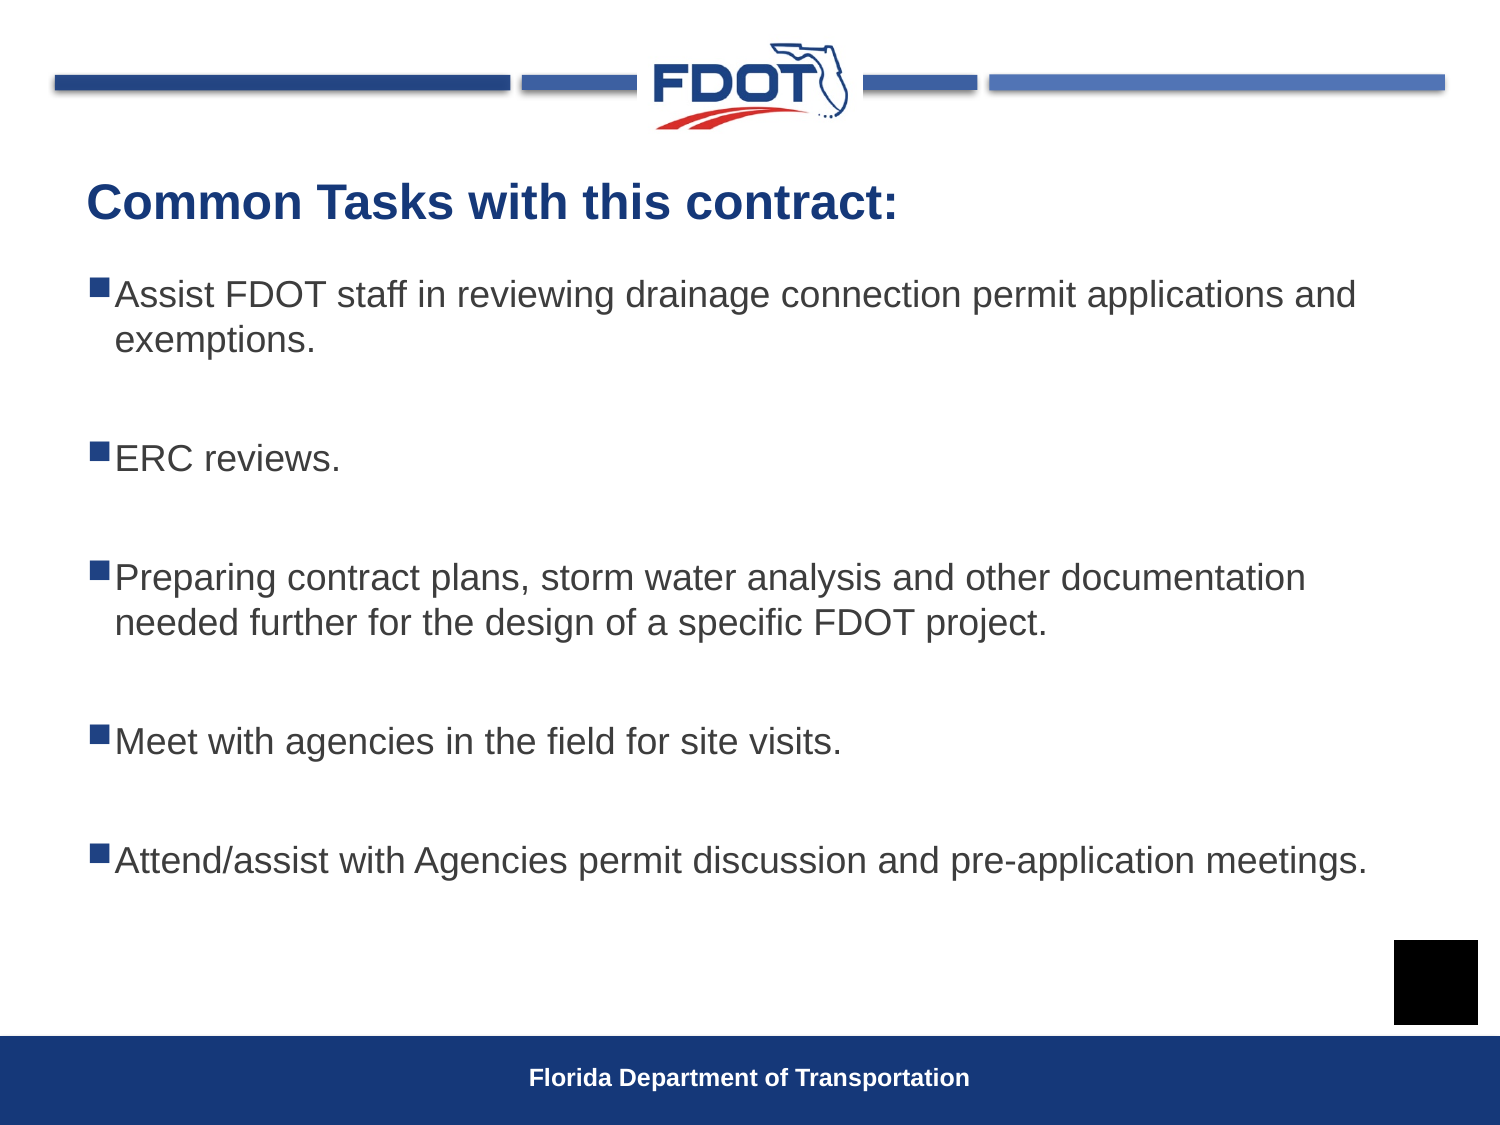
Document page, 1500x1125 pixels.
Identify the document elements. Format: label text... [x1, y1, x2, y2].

list Assist FDOT staff in reviewing drainage connection permit applications and exemptions. ERC reviews. Preparing contract plans, storm water analysis and other documentation needed further for the design of a specific FDOT project. Meet with agencies in the field for site visits. Attend/assist with Agencies permit discussion and pre-application meetings. [71, 262, 1429, 1013]
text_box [1393, 939, 1480, 1026]
picture [637, 34, 863, 138]
title Common Tasks with this contract: [71, 162, 1429, 262]
